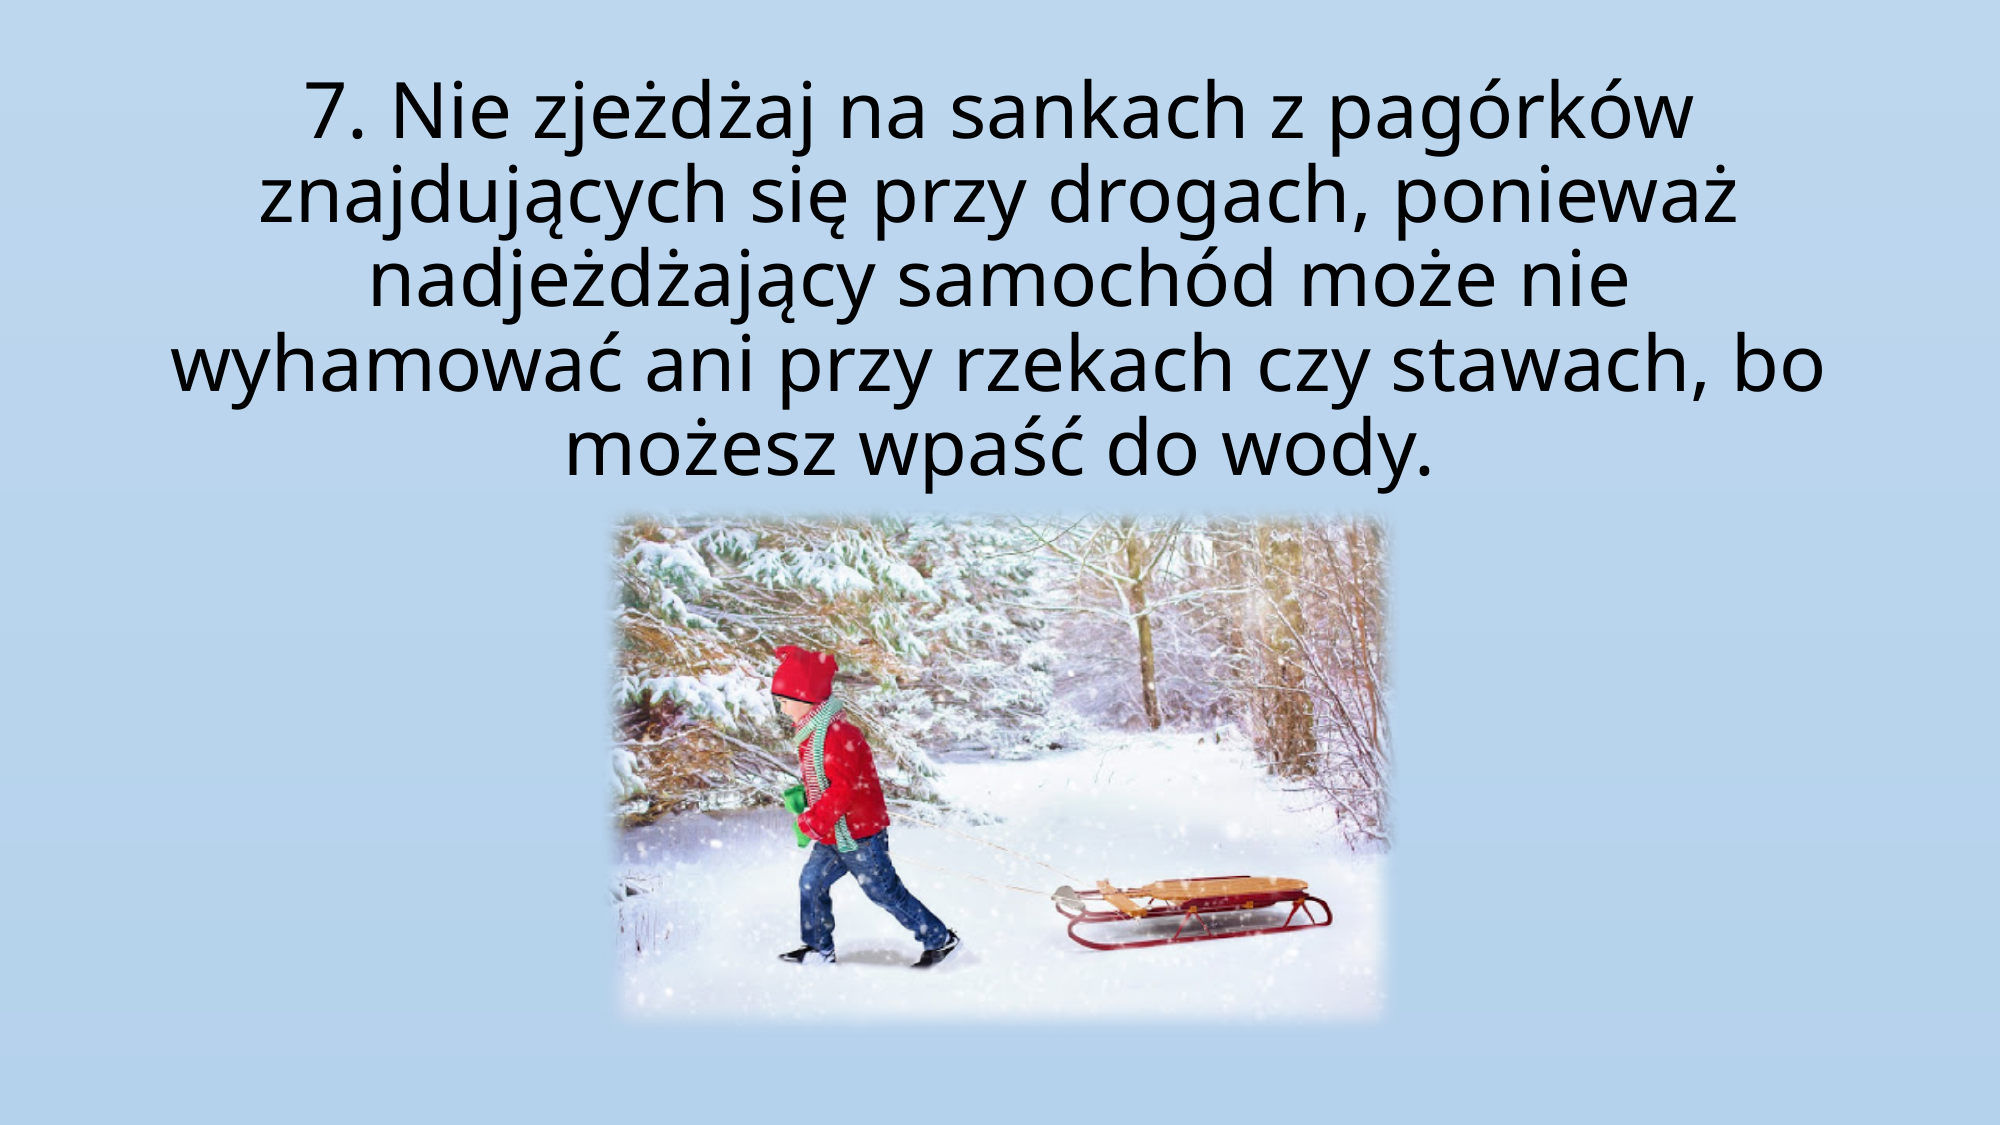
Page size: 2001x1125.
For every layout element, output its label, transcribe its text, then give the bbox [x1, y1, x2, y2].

picture [599, 503, 1400, 1037]
title 7. Nie zjeżdżaj na sankach z pagórków znajdujących się przy drogach, ponieważ nadjeżdżający samochód może nie wyhamować ani przy rzekach czy stawach, bo możesz wpaść do wody. [137, 59, 1863, 504]
